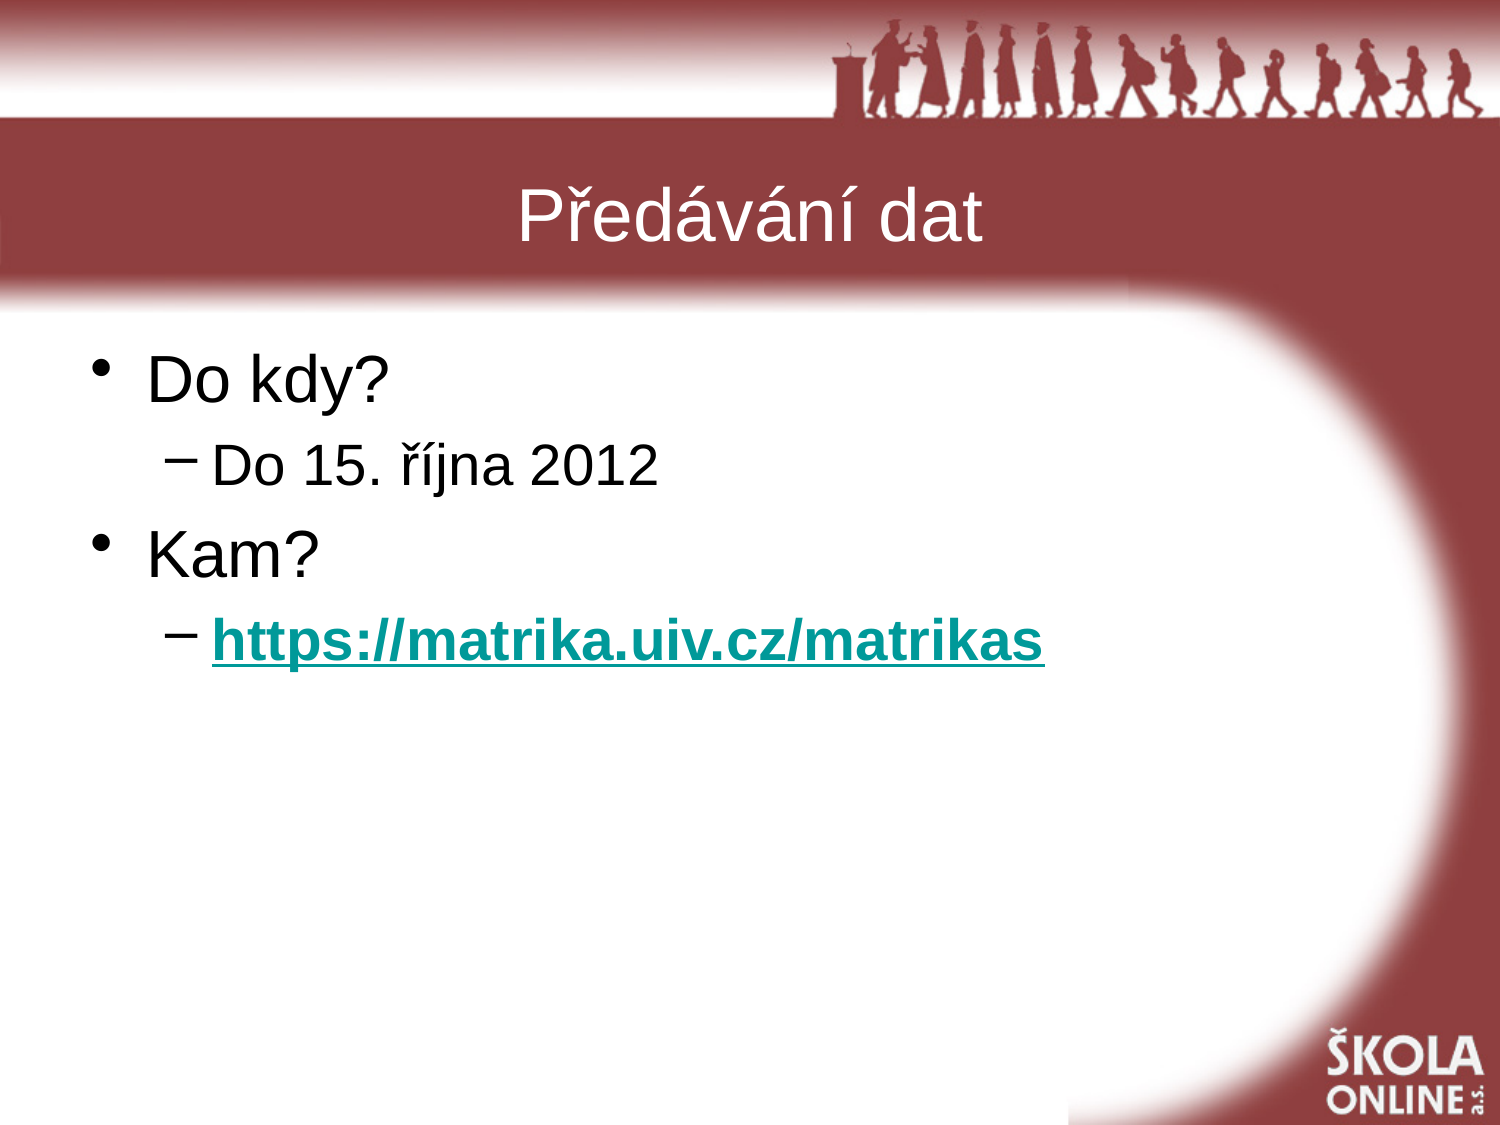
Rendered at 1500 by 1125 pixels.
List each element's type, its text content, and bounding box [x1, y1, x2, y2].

list Do kdy? Do 15. října 2012 Kam? https://matrika.uiv.cz/matrikas [75, 328, 1425, 1005]
picture [0, 0, 1500, 1125]
title Předávání dat [75, 152, 1425, 270]
